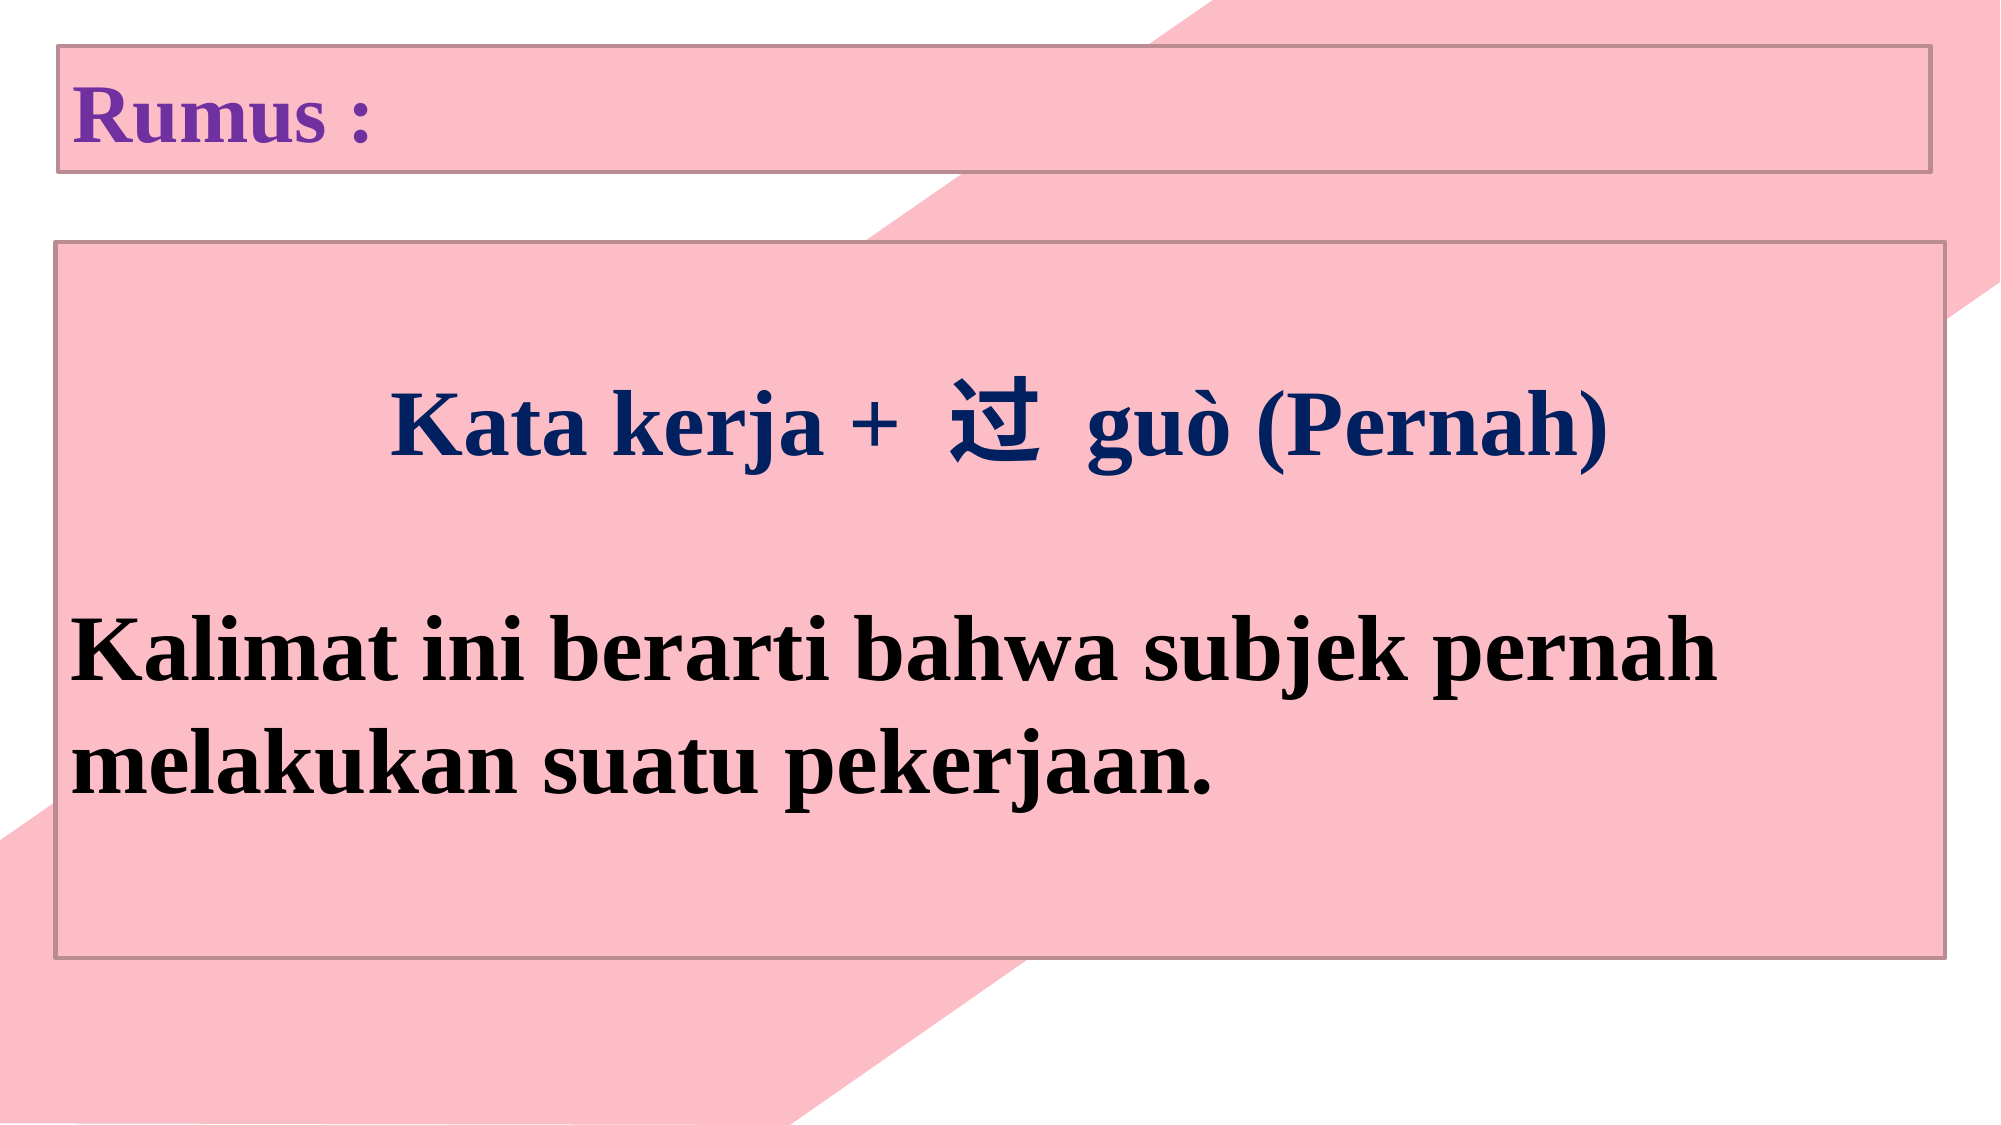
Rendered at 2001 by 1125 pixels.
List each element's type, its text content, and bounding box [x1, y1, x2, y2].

text_box Kata kerja + 过 guò (Pernah) Kalimat ini berarti bahwa subjek pernah melakukan suatu pekerjaan. [53, 240, 1947, 960]
text_box Rumus : [56, 44, 1933, 174]
